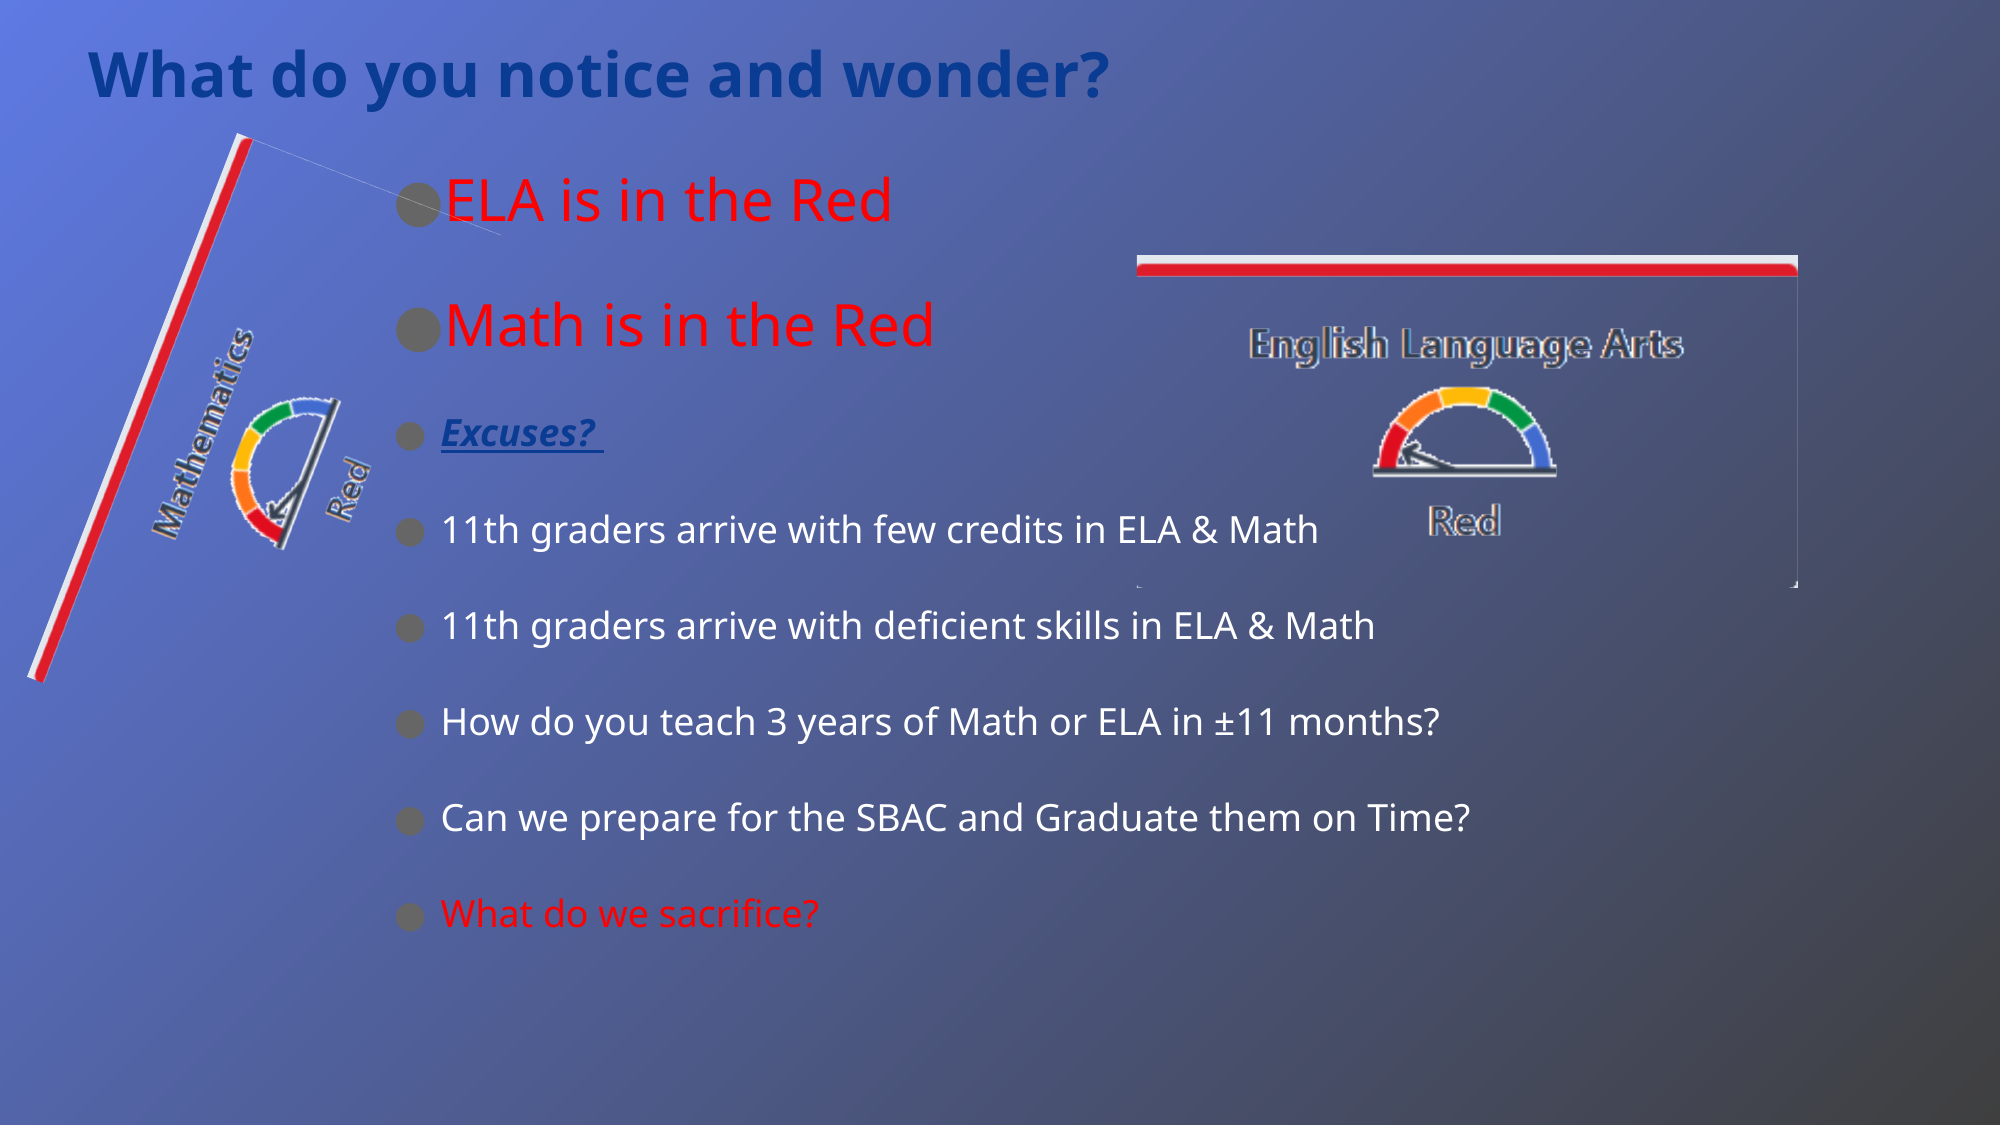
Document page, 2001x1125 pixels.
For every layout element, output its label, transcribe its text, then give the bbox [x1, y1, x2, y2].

title What do you notice and wonder? [68, 15, 1932, 141]
list ELA is in the Red Math is in the Red Excuses? 11th graders arrive with few credits in ELA & Math 11th graders arrive with deficient skills in ELA & Math How do you teach 3 years of Math or ELA in ±11 months? Can we prepare for the SBAC and Graduate them on Time? What do we sacrifice? [373, 132, 1529, 1125]
picture [0, 133, 556, 779]
picture [1136, 255, 1799, 588]
